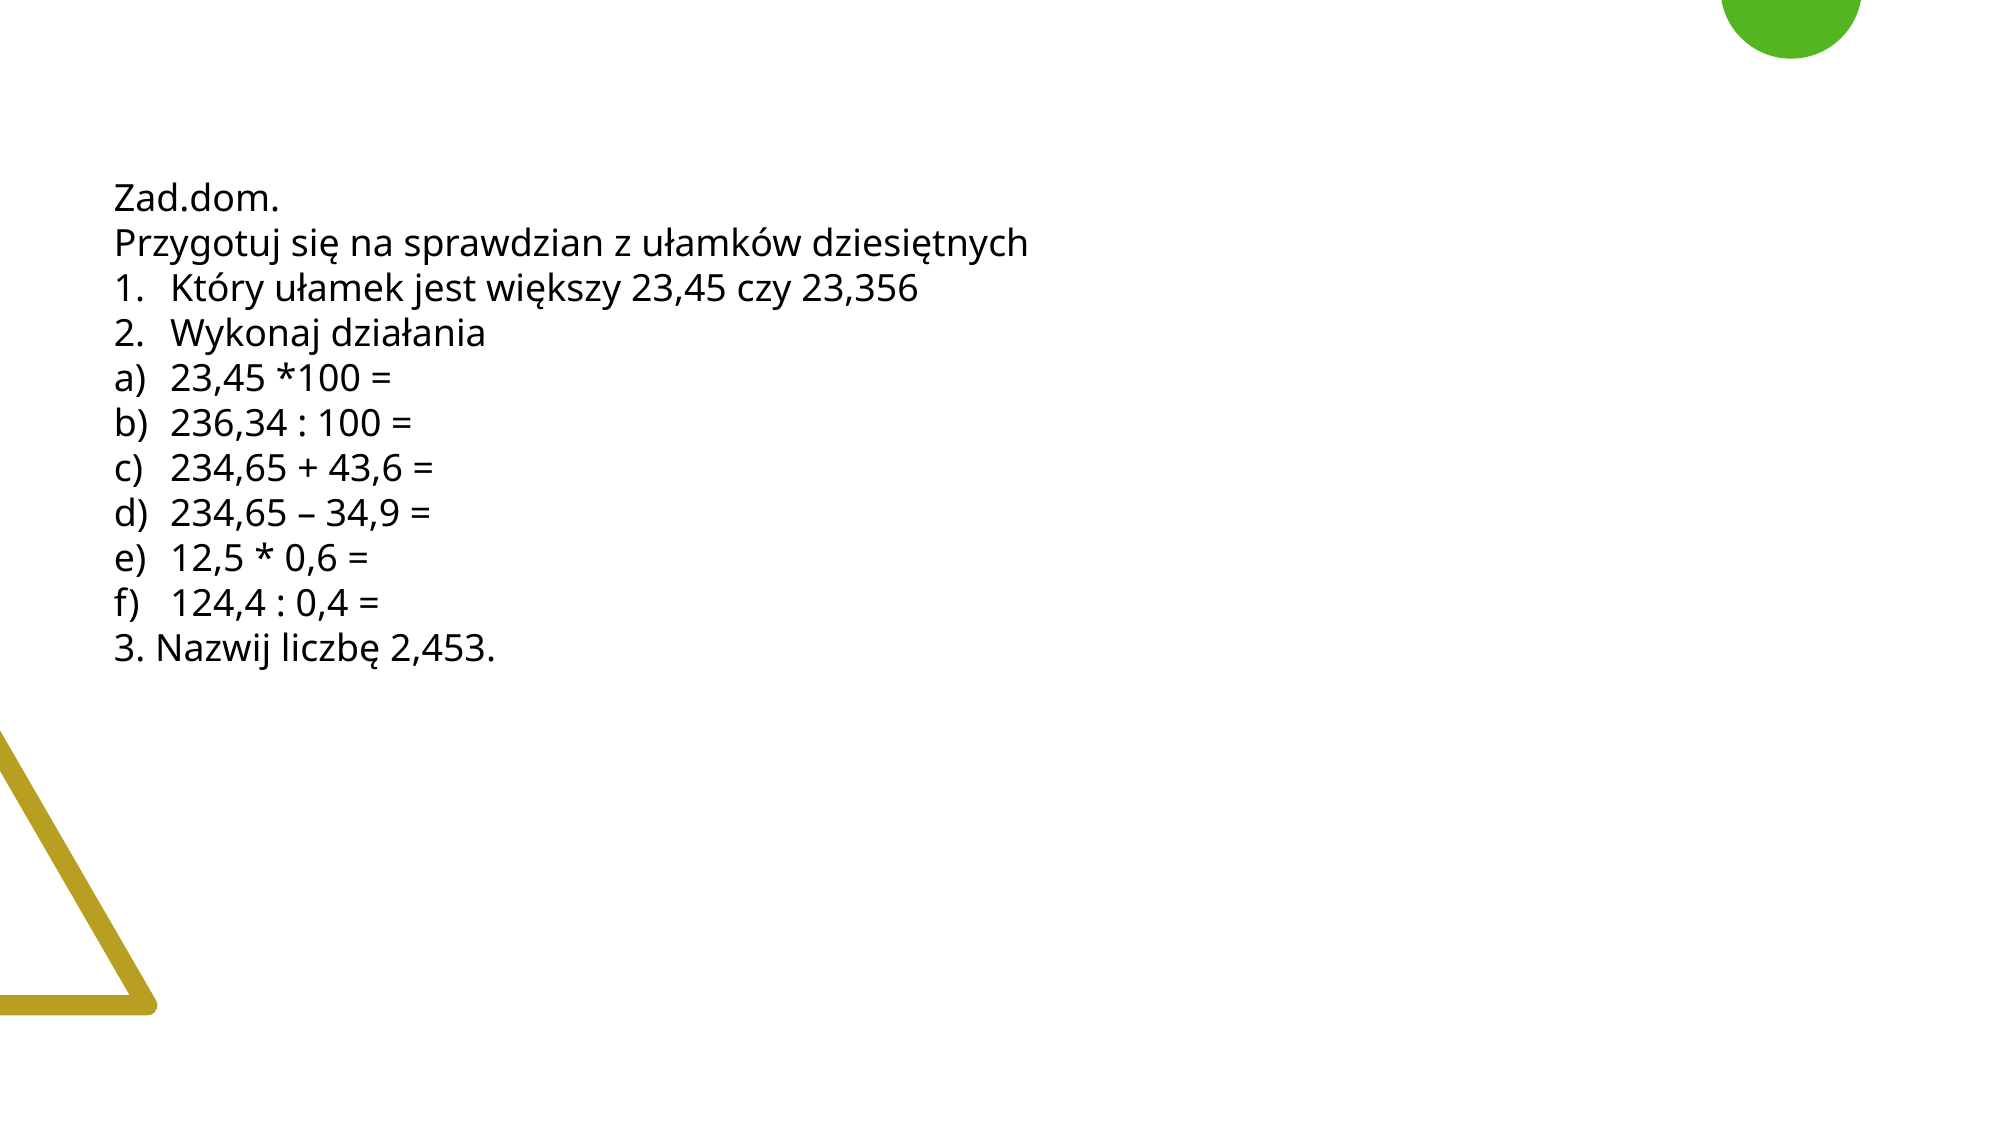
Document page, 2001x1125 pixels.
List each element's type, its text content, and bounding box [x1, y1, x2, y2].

text_box Zad.dom. Przygotuj się na sprawdzian z ułamków dziesiętnych Który ułamek jest większy 23,45 czy 23,356 Wykonaj działania 23,45 *100 = 236,34 : 100 = 234,65 + 43,6 = 234,65 – 34,9 = 12,5 * 0,6 = 124,4 : 0,4 = 3. Nazwij liczbę 2,453. [99, 166, 1127, 677]
